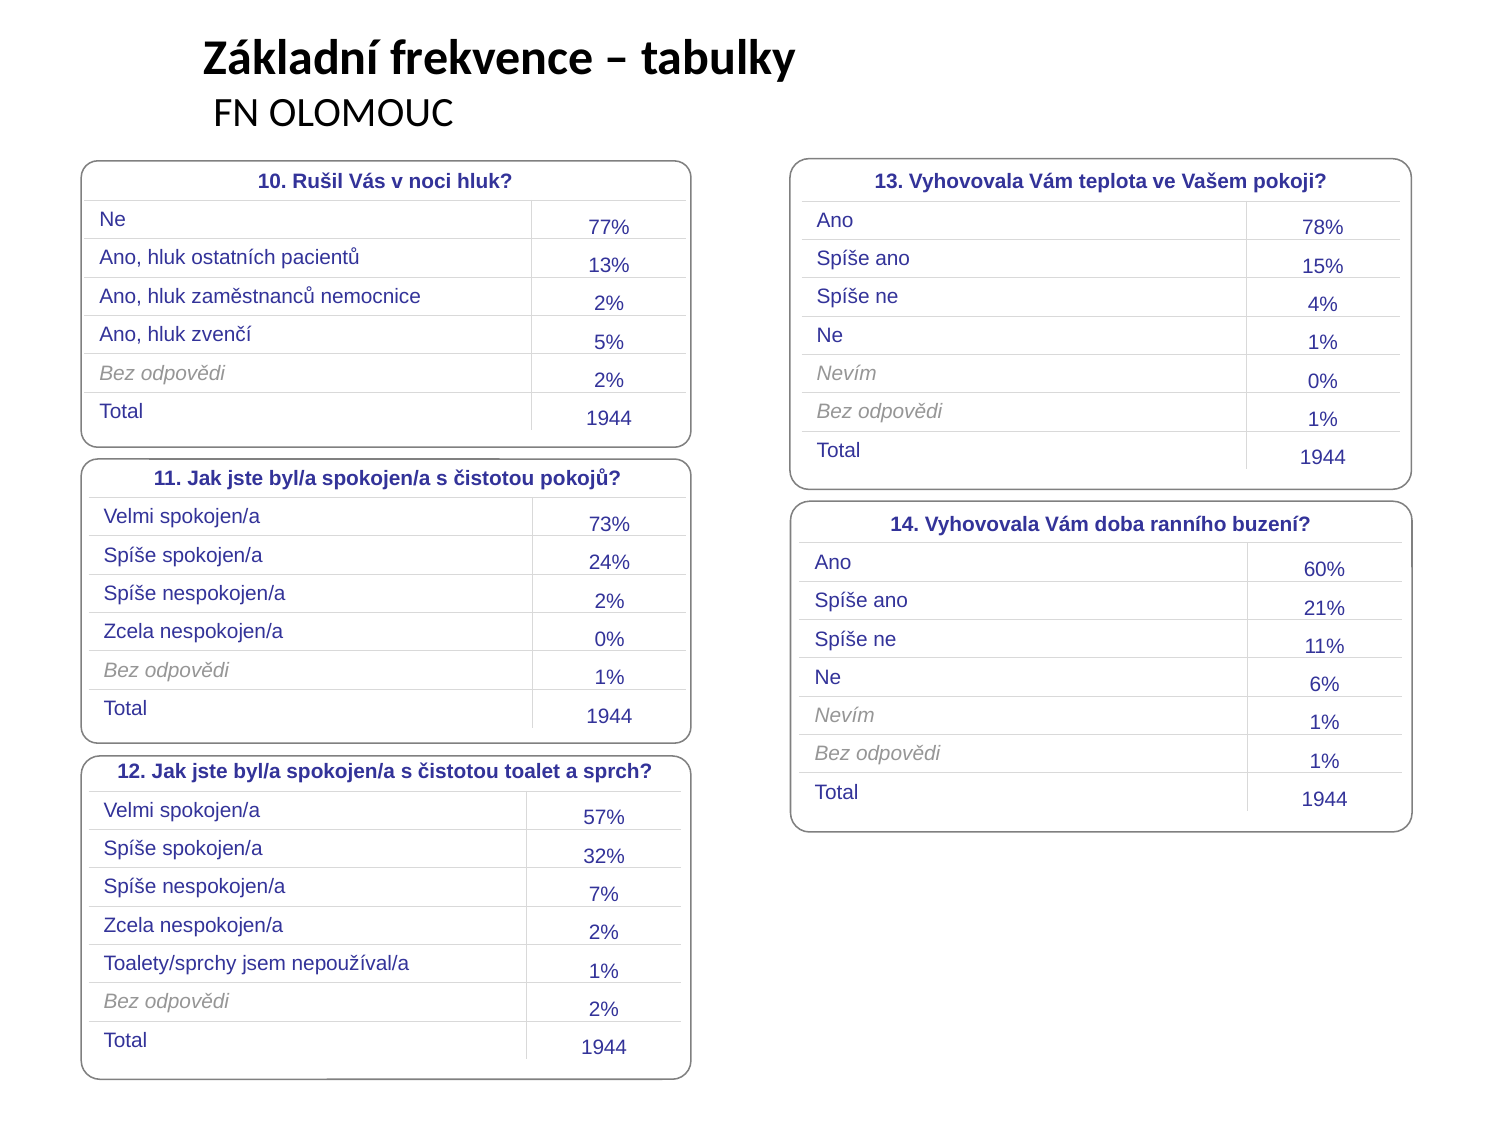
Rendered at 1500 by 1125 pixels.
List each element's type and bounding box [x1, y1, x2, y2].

table_header [89, 753, 681, 758]
text_box [188, 21, 1500, 138]
text_box [81, 160, 691, 448]
text_box [81, 755, 691, 1080]
text_box [81, 458, 691, 744]
text_box [789, 158, 1412, 490]
text_box [790, 501, 1413, 832]
